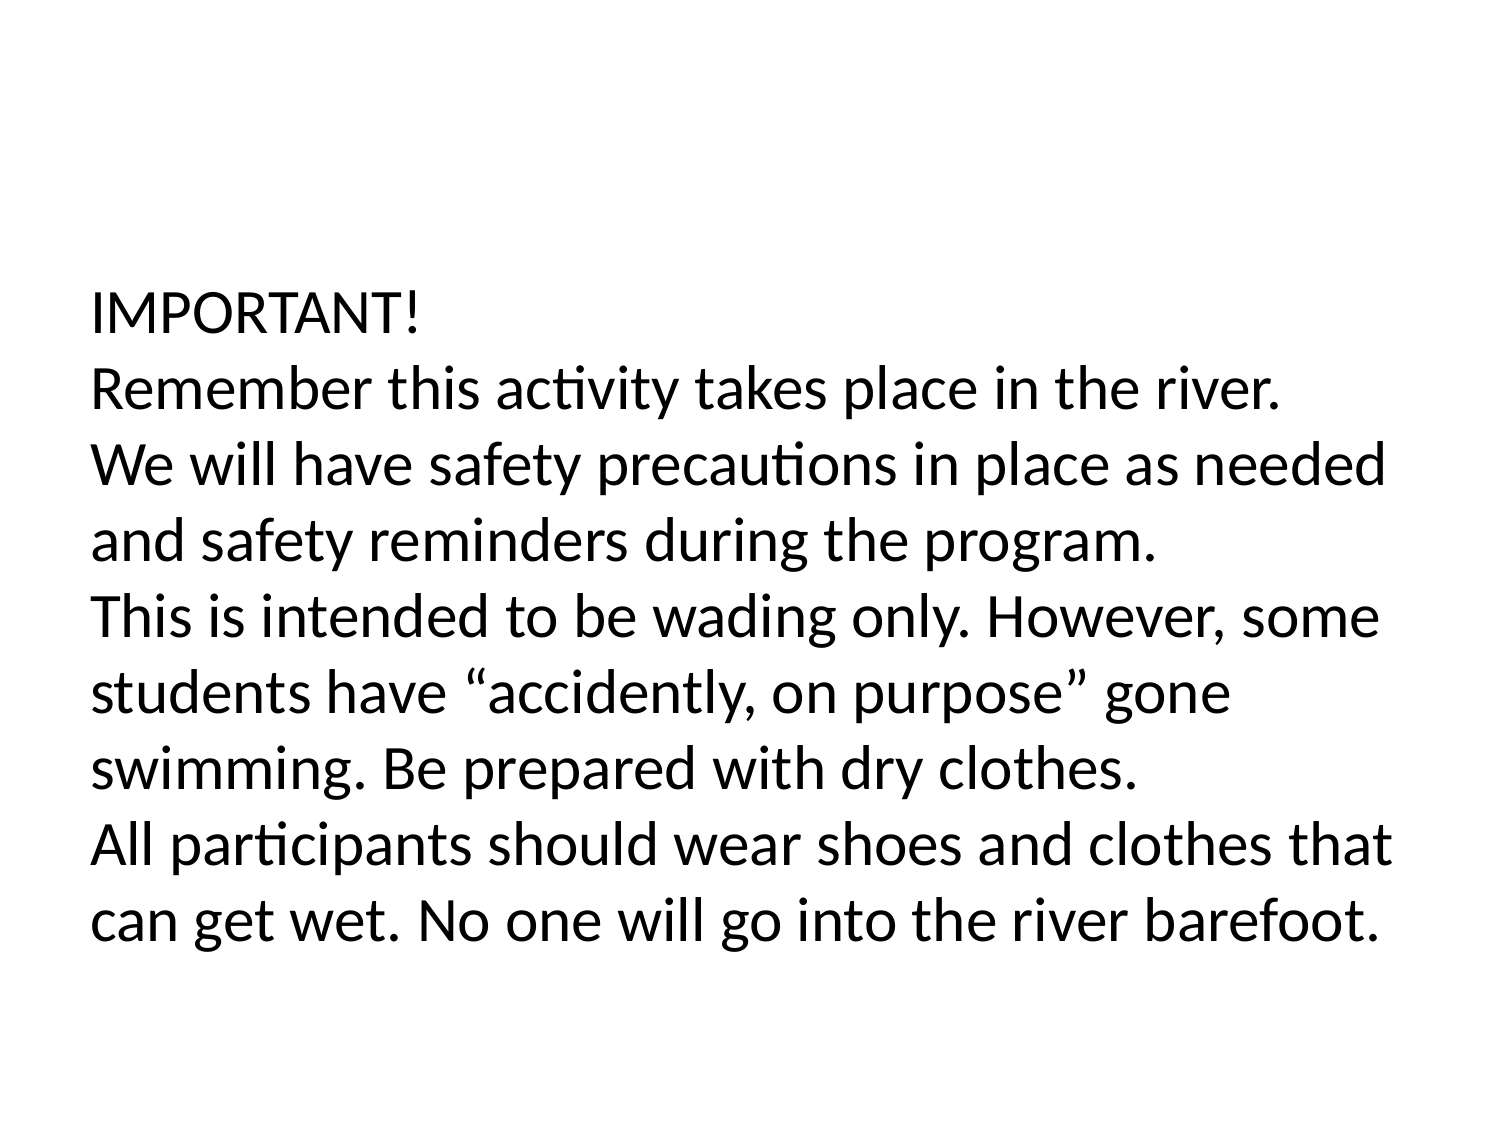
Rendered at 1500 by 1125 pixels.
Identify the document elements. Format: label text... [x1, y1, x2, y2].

list IMPORTANT! Remember this activity takes place in the river. We will have safety precautions in place as needed and safety reminders during the program. This is intended to be wading only. However, some students have “accidently, on purpose” gone swimming. Be prepared with dry clothes. All participants should wear shoes and clothes that can get wet. No one will go into the river barefoot. [75, 262, 1425, 1005]
